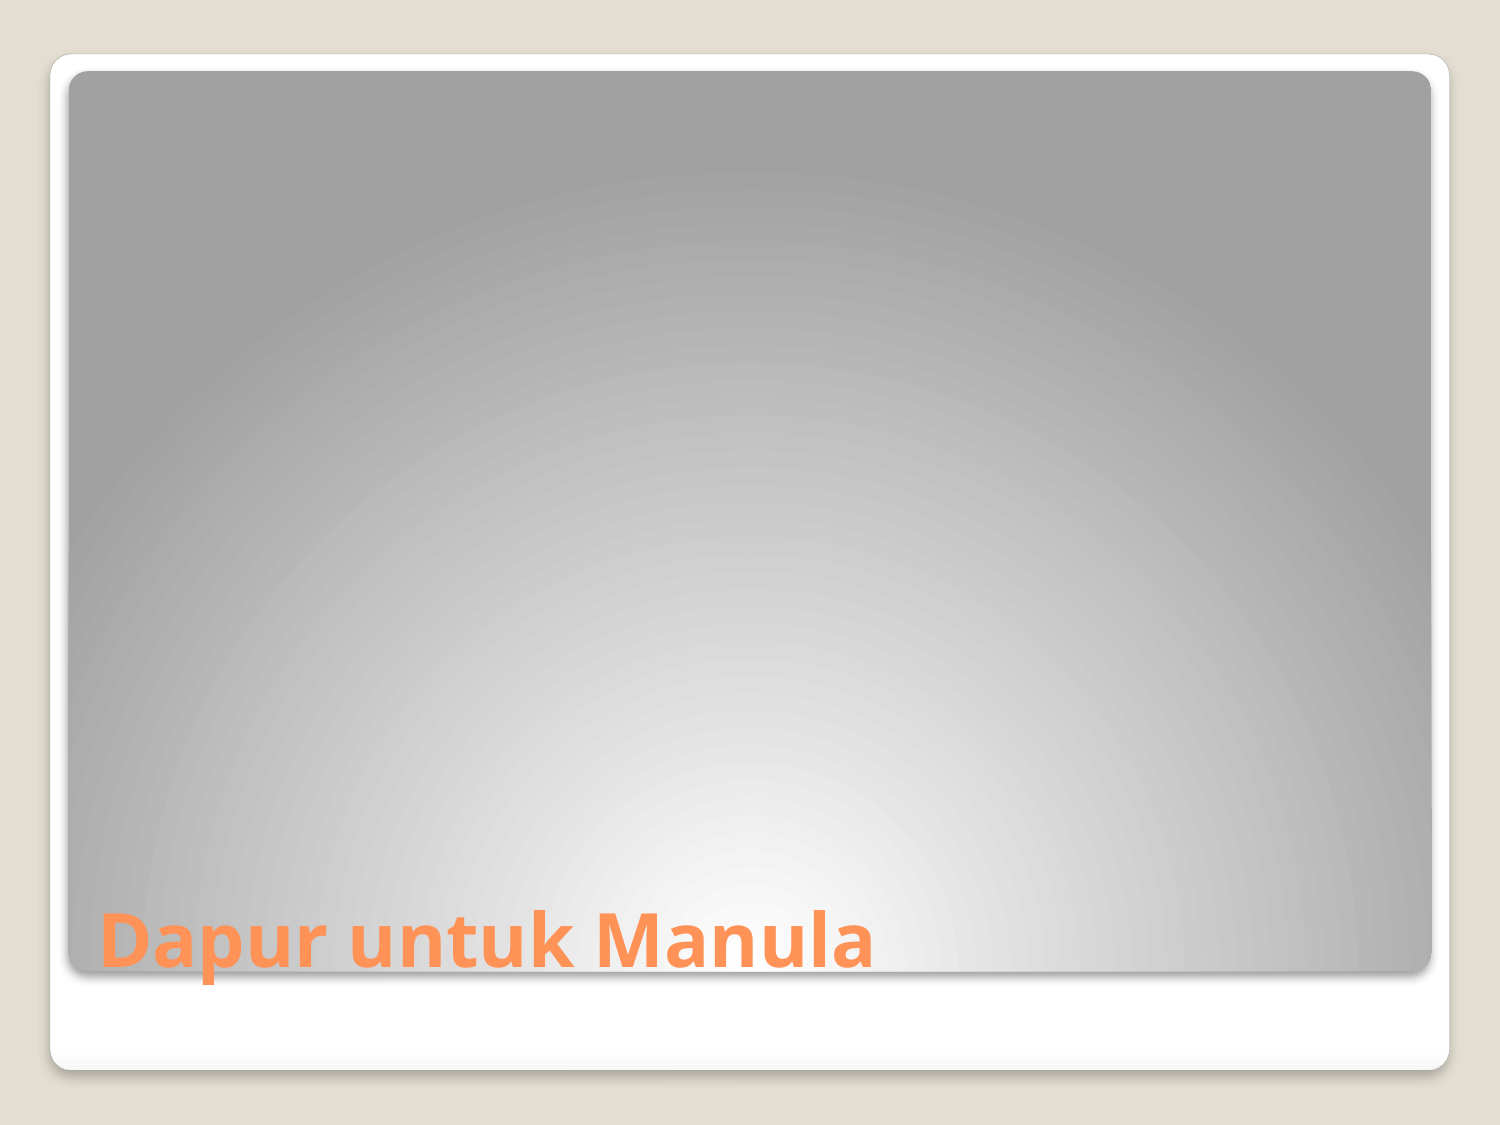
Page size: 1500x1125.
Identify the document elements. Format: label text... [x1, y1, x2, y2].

title Dapur untuk Manula [82, 817, 1425, 990]
